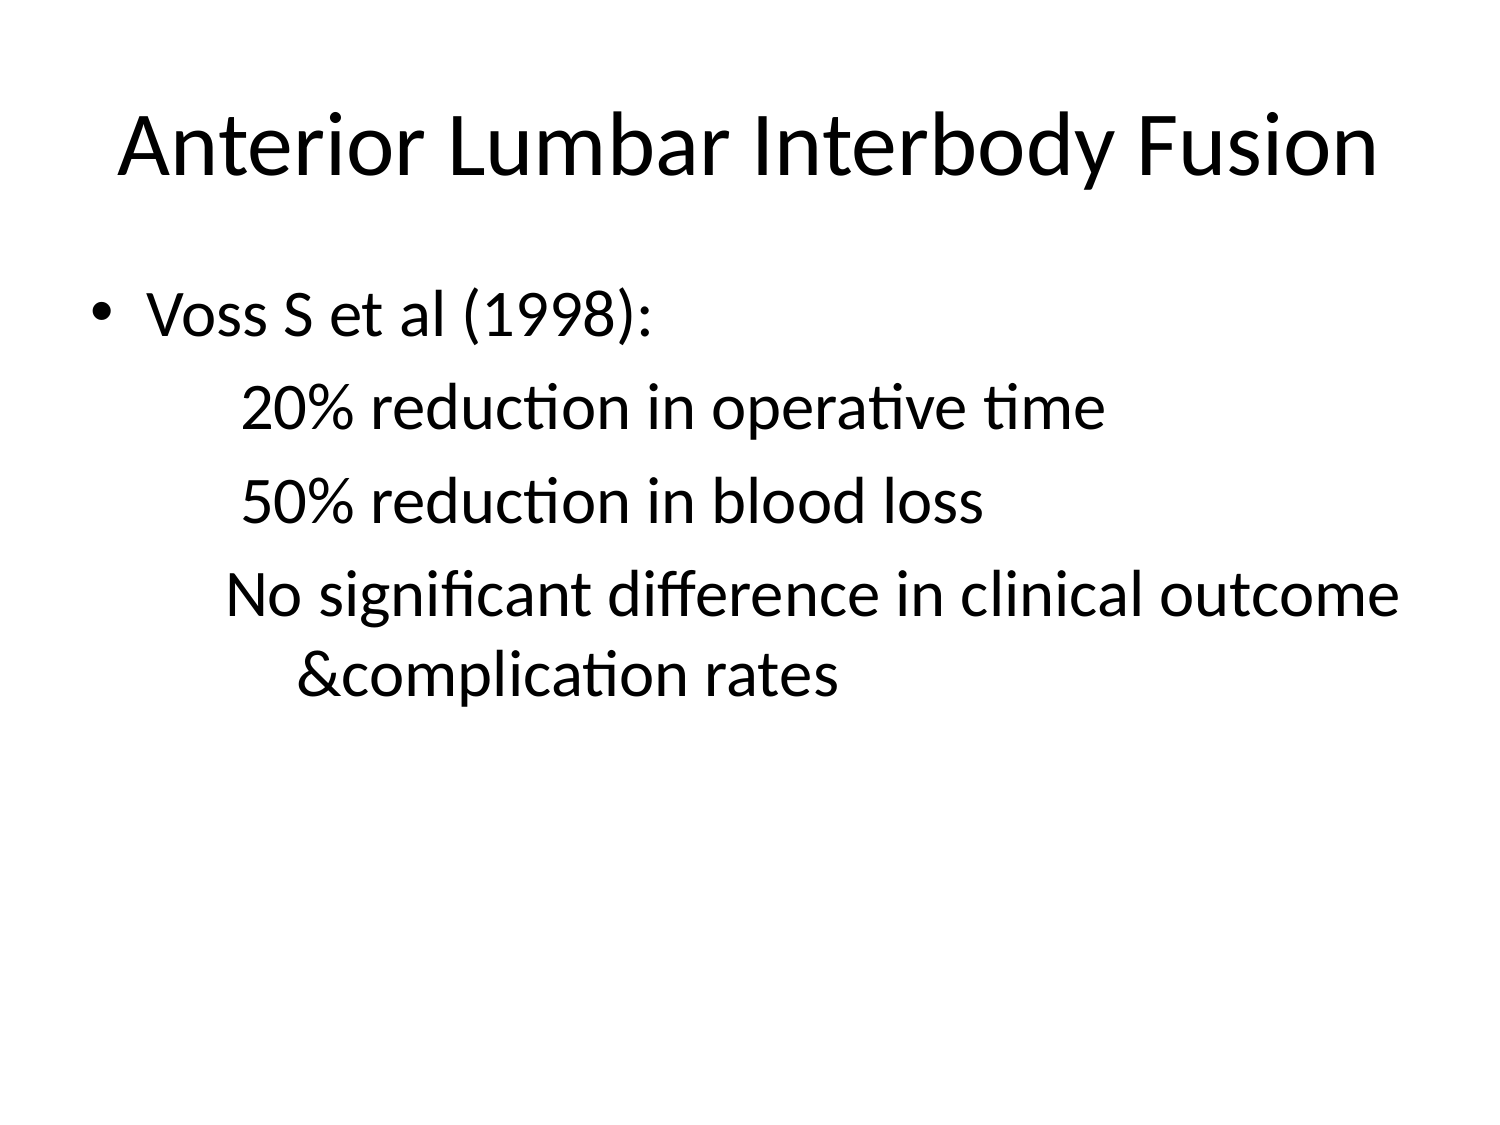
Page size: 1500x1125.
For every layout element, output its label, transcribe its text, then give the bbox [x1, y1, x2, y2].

list Voss S et al (1998): 20% reduction in operative time 50% reduction in blood loss No significant difference in clinical outcome &complication rates [75, 262, 1425, 1005]
title Anterior Lumbar Interbody Fusion [75, 45, 1425, 233]
